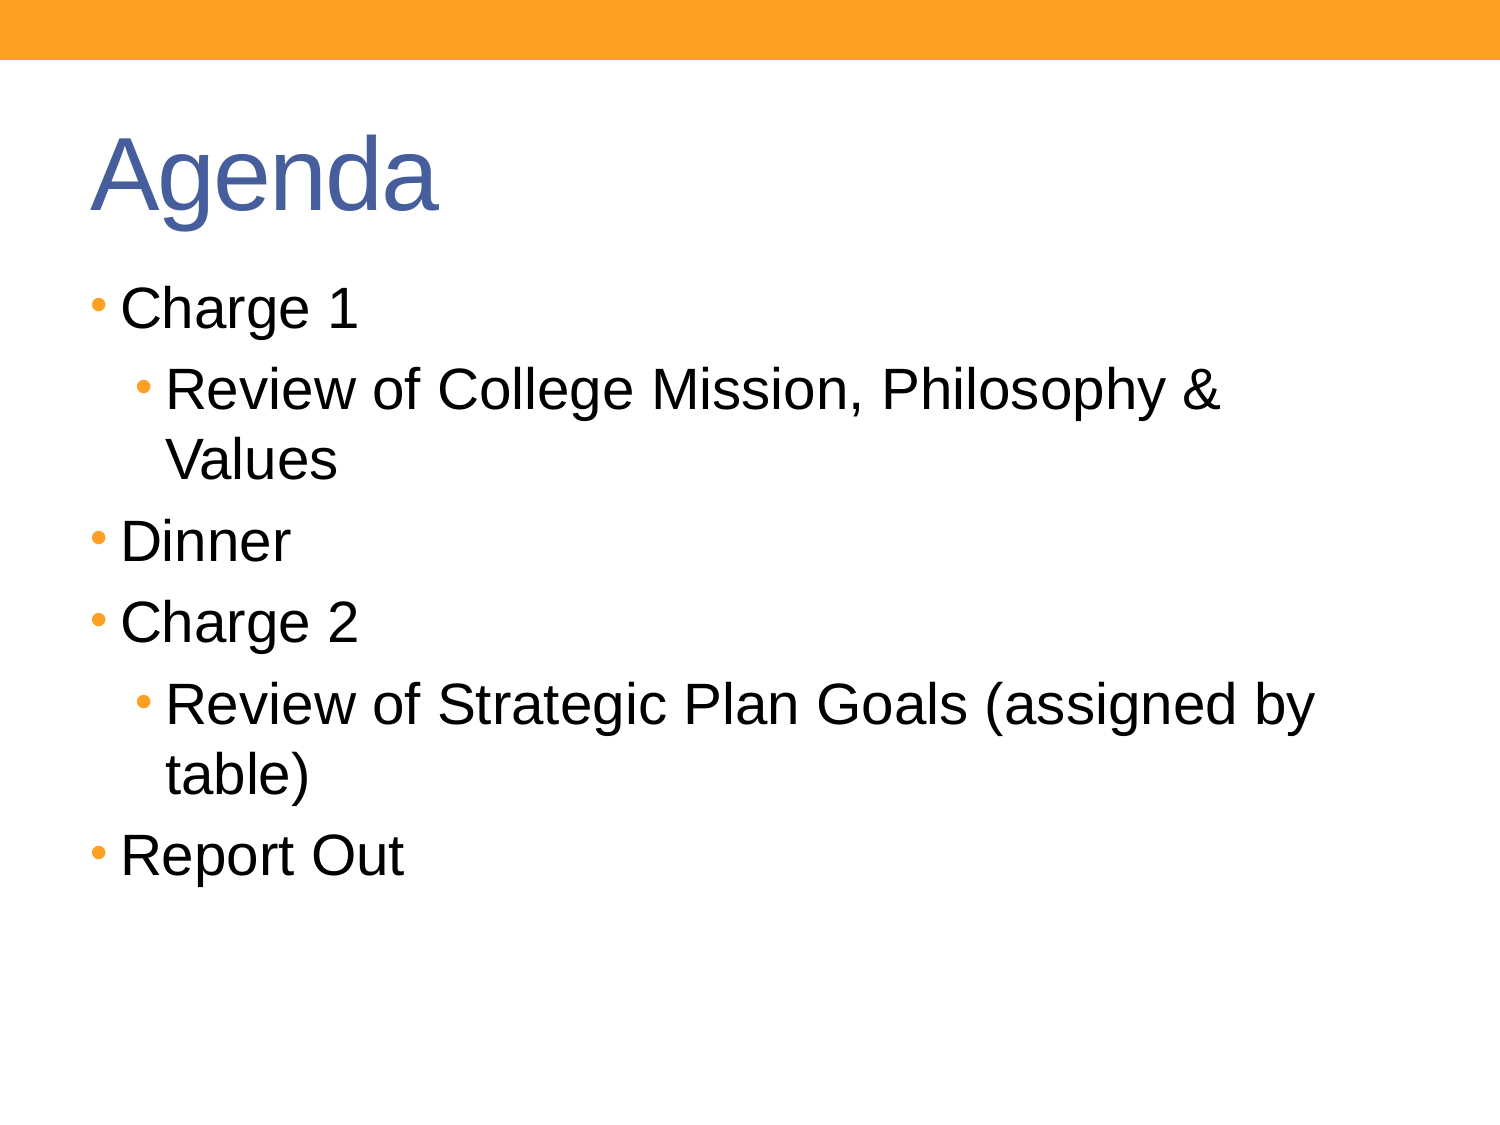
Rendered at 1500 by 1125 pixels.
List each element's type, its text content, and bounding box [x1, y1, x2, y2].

title Agenda [75, 87, 1425, 250]
list Charge 1 Review of College Mission, Philosophy & Values Dinner Charge 2 Review of Strategic Plan Goals (assigned by table) Report Out [75, 262, 1425, 1063]
